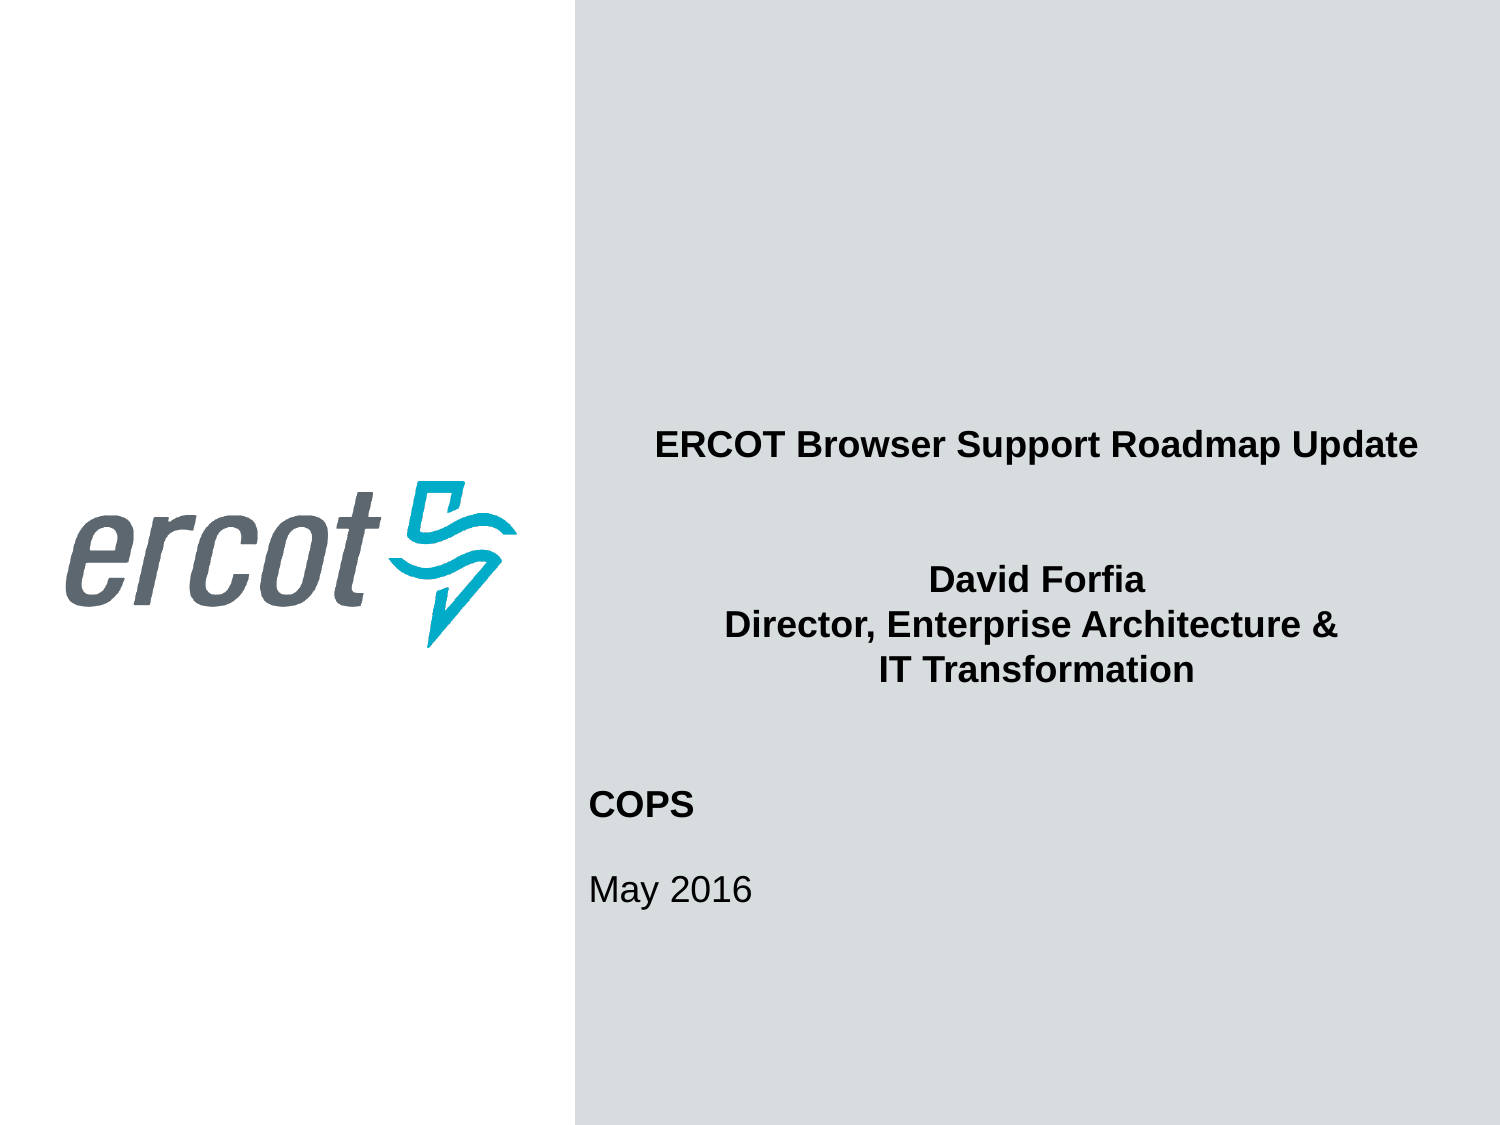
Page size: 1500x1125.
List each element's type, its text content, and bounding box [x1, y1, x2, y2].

picture [56, 471, 525, 654]
text_box ERCOT Browser Support Roadmap Update David Forfia Director, Enterprise Architecture & IT Transformation COPS May 2016 [573, 412, 1500, 918]
